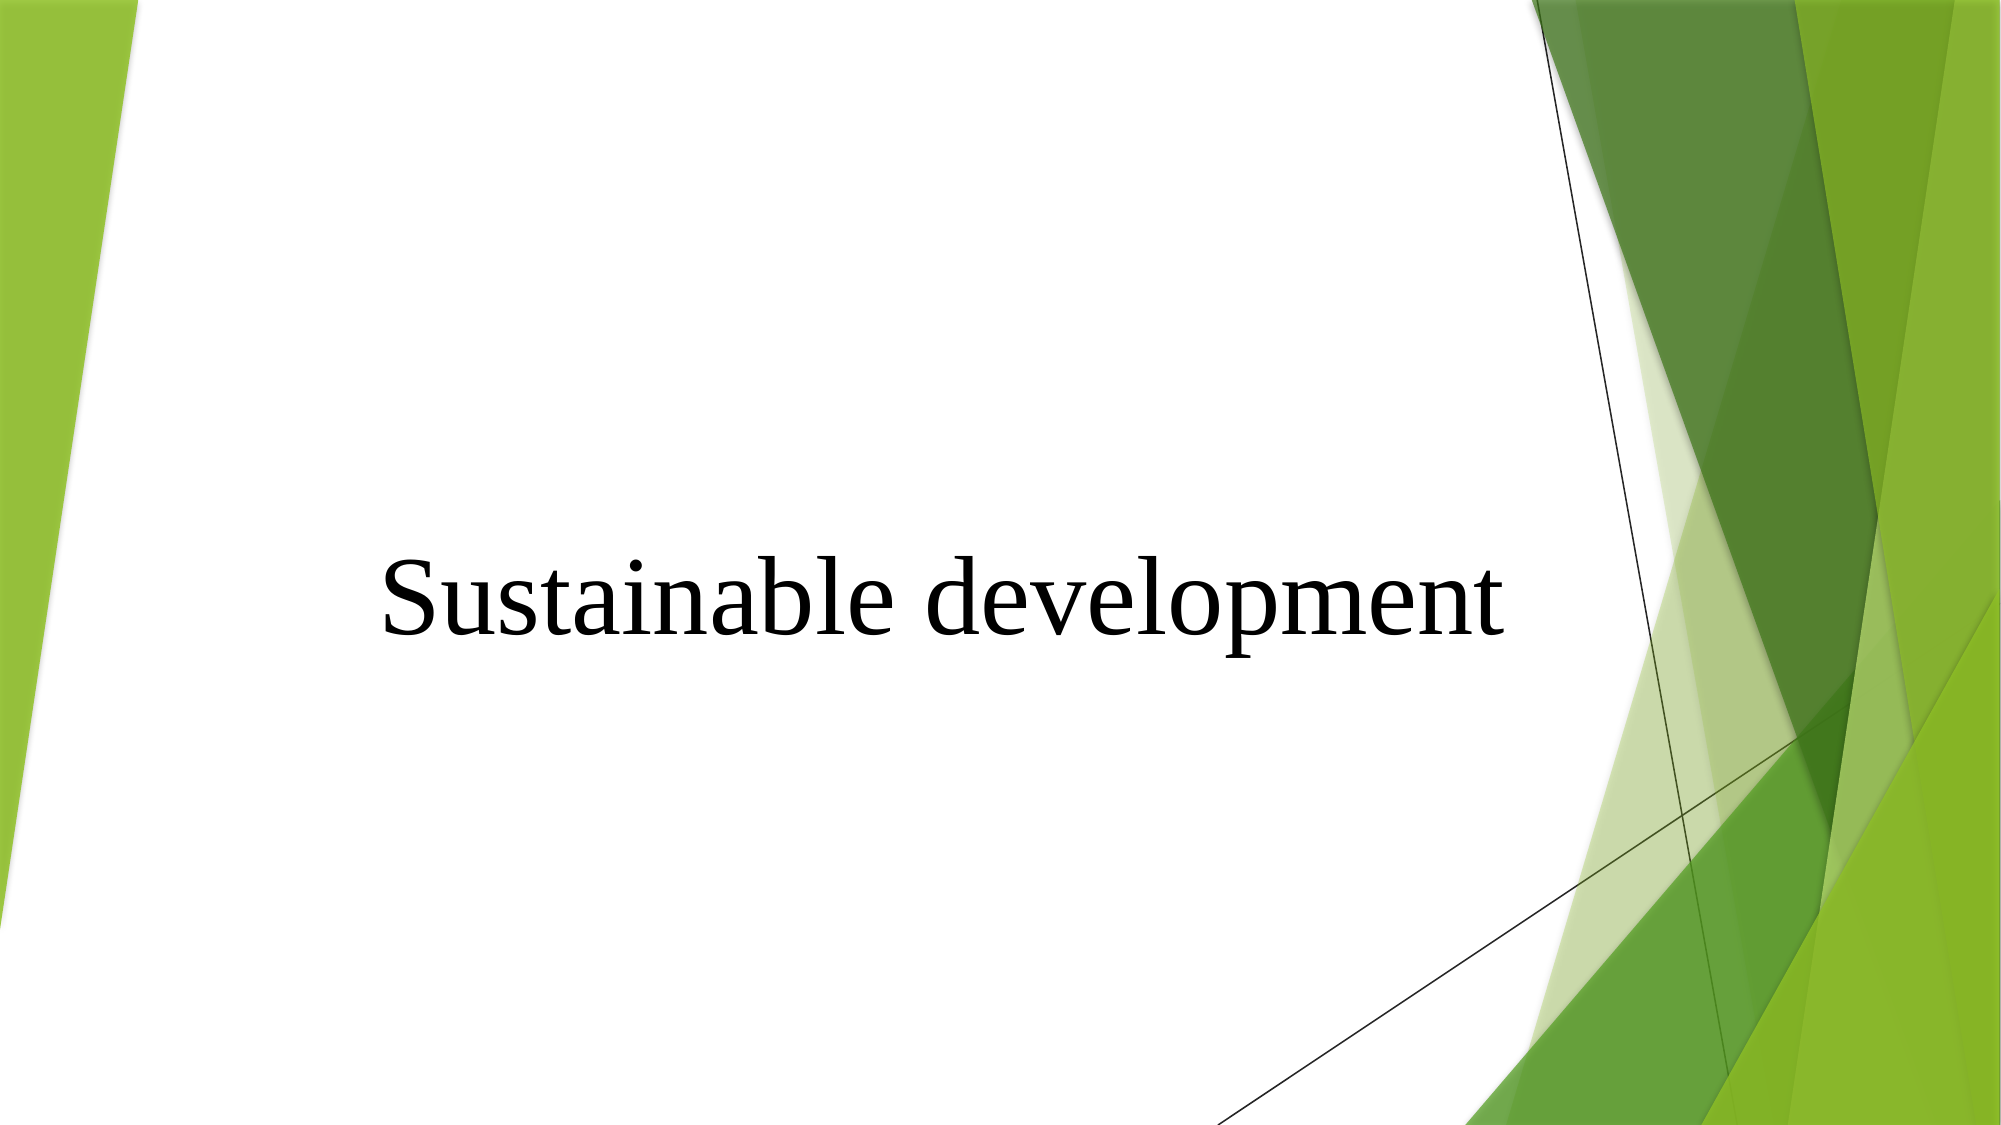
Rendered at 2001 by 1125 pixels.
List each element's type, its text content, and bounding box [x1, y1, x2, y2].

title Sustainable development [247, 394, 1522, 665]
